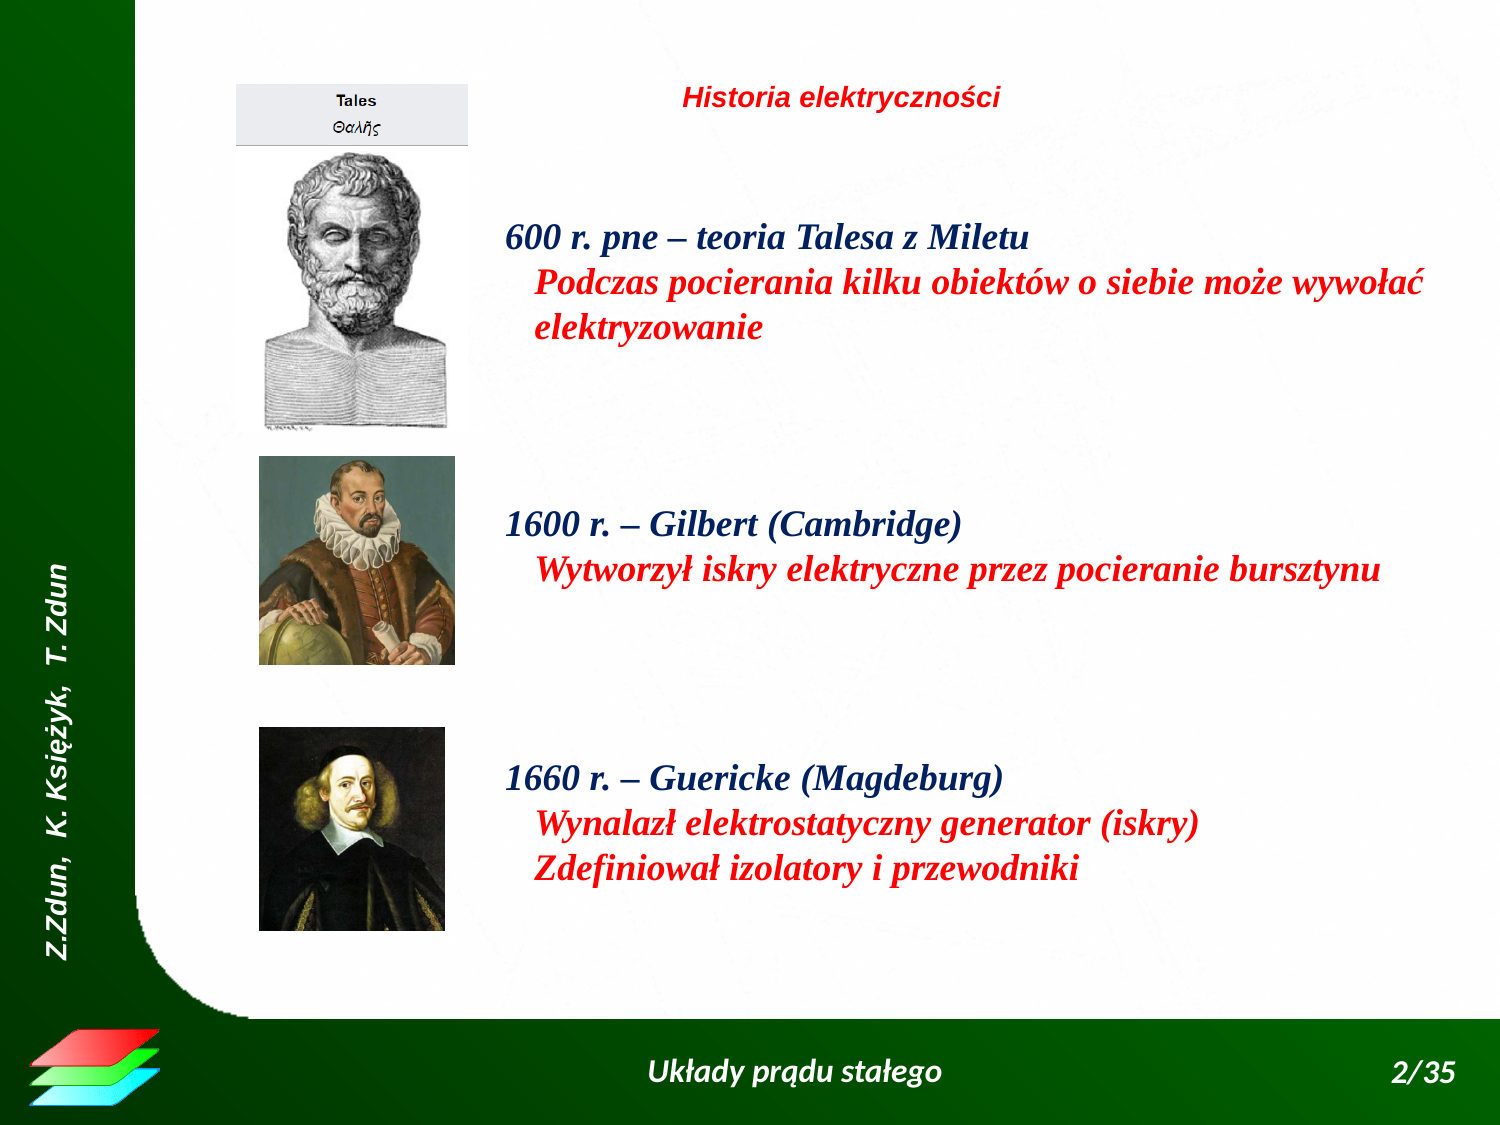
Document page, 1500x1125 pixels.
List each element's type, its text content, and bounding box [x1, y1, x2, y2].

text_box Historia elektryczności [682, 78, 1002, 114]
text_box 600 r. pne – teoria Talesa z Miletu Podczas pocierania kilku obiektów o siebie może wywołać elektryzowanie [490, 204, 1447, 355]
text_box 1600 r. – Gilbert (Cambridge) Wytworzył iskry elektryczne przez pocieranie bursztynu [490, 491, 1447, 616]
picture [135, 0, 1500, 1019]
text_box 1660 r. – Guericke (Magdeburg) Wynalazł elektrostatyczny generator (iskry) Zdefiniował izolatory i przewodniki [490, 745, 1447, 911]
picture [29, 1029, 160, 1106]
